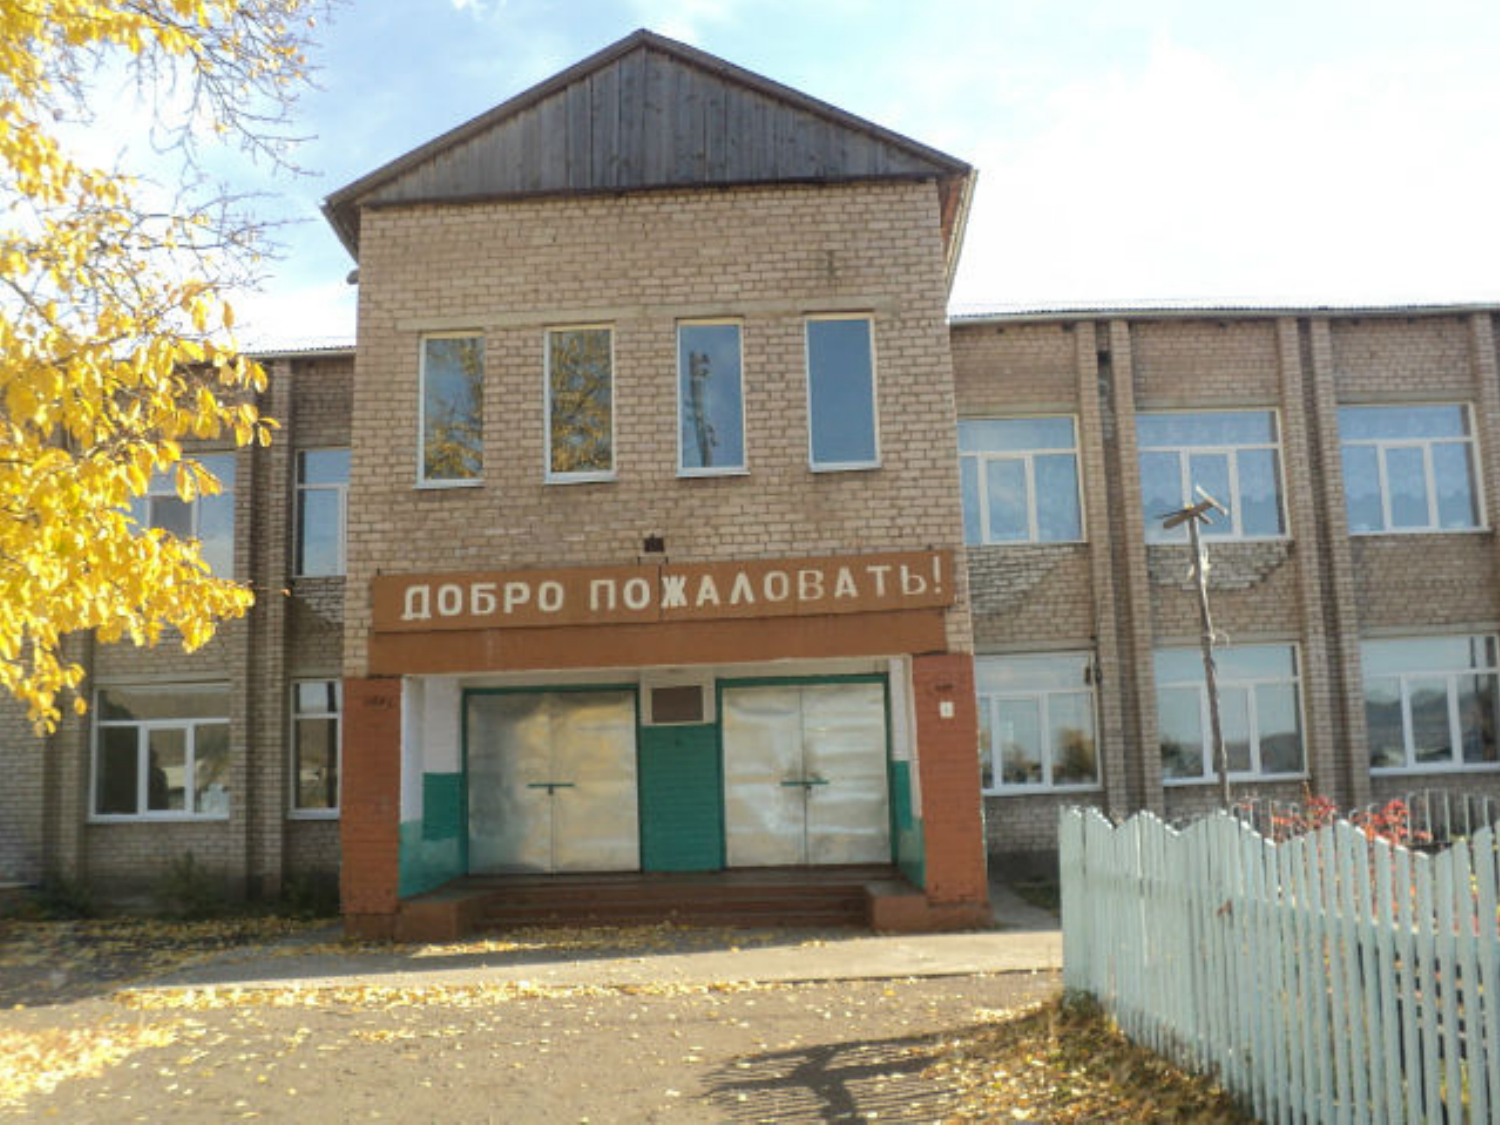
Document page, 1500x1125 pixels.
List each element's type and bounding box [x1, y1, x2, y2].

list [0, 0, 1500, 1125]
